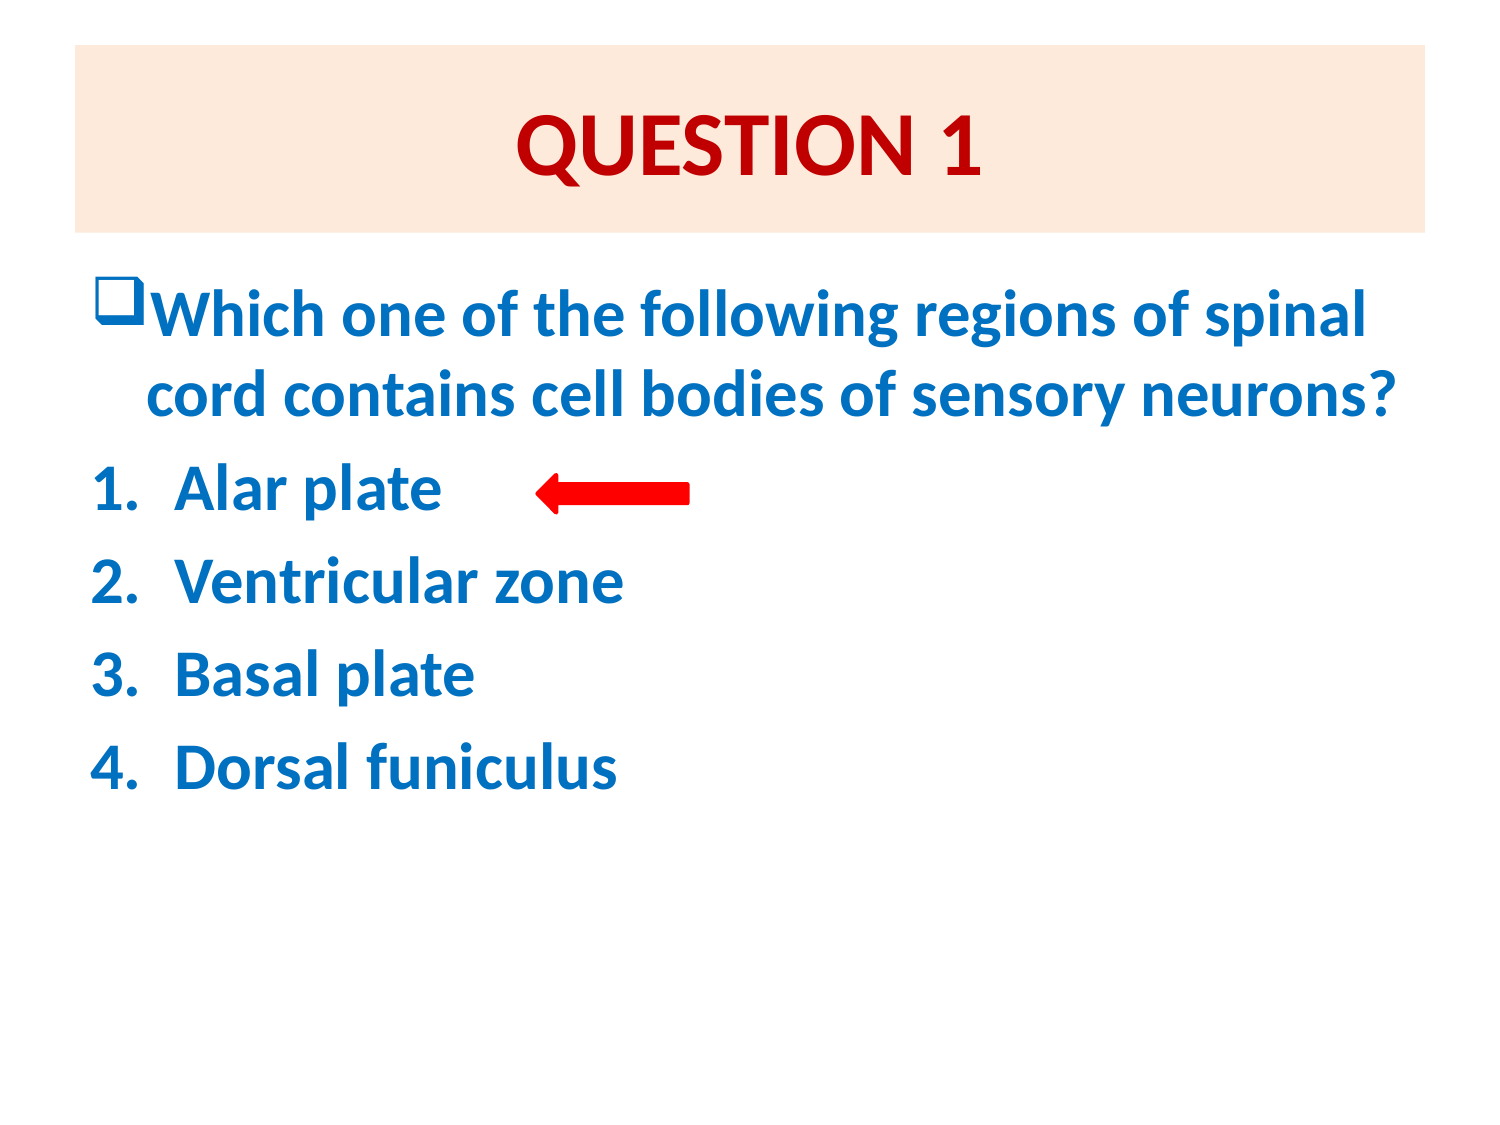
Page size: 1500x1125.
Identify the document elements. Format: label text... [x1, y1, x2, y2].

list Which one of the following regions of spinal cord contains cell bodies of sensory neurons? Alar plate Ventricular zone Basal plate Dorsal funiculus [75, 262, 1425, 1005]
text_box [535, 473, 690, 515]
title QUESTION 1 [75, 45, 1425, 233]
